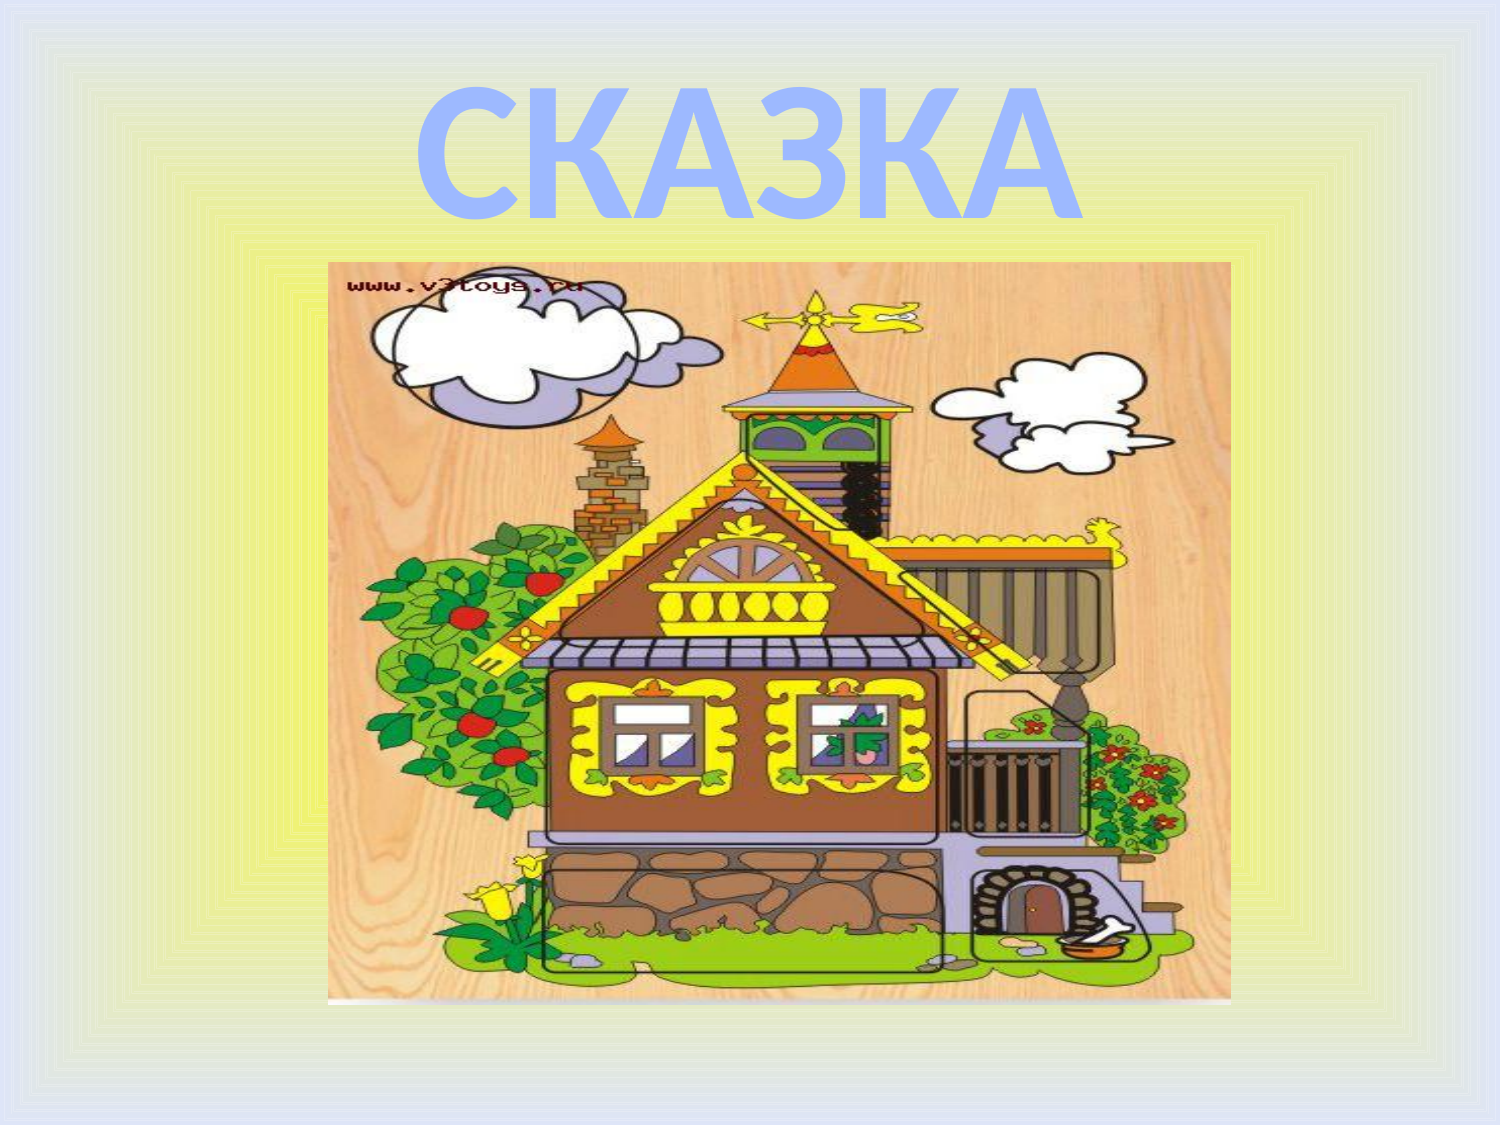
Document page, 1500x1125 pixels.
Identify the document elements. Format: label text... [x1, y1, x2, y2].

title СКАЗКА [75, 45, 1425, 233]
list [327, 262, 1231, 1006]
